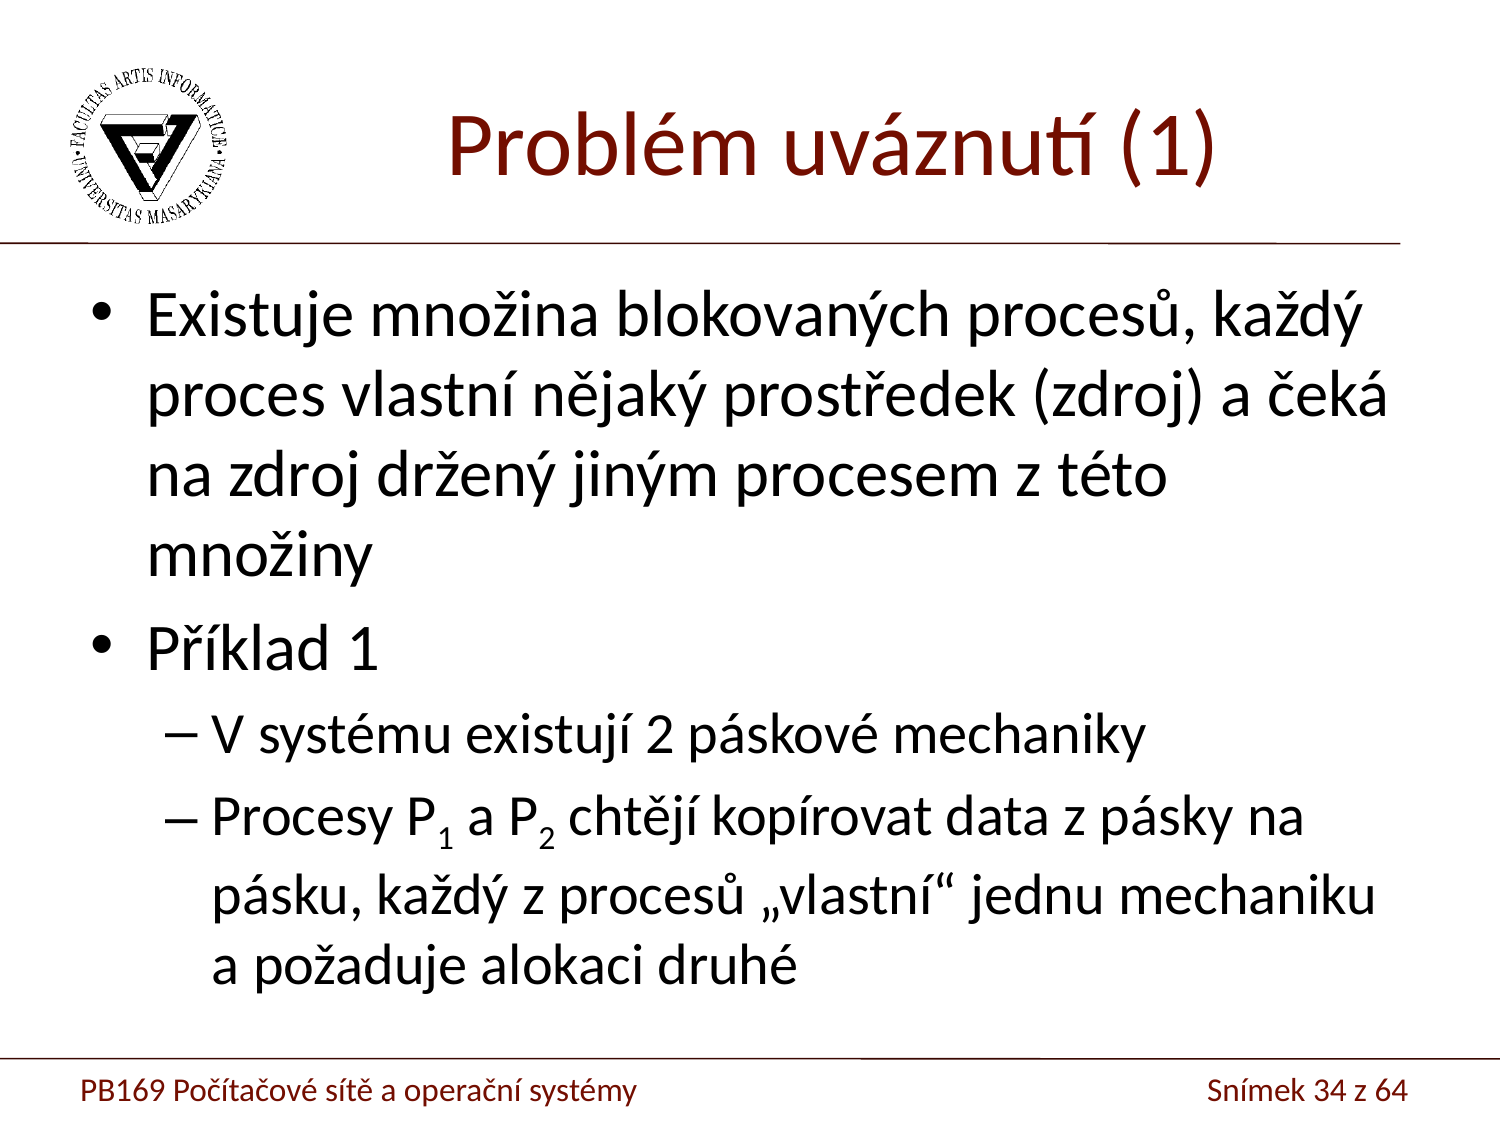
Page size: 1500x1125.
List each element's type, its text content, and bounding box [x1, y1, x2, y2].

list Existuje množina blokovaných procesů, každý proces vlastní nějaký prostředek (zdroj) a čeká na zdroj držený jiným procesem z této množiny Příklad 1 V systému existují 2 páskové mechaniky Procesy P1 a P2 chtějí kopírovat data z pásky na pásku, každý z procesů „vlastní“ jednu mechaniku a požaduje alokaci druhé [75, 262, 1425, 1005]
picture [70, 66, 231, 224]
title Problém uváznutí (1) [242, 45, 1425, 233]
